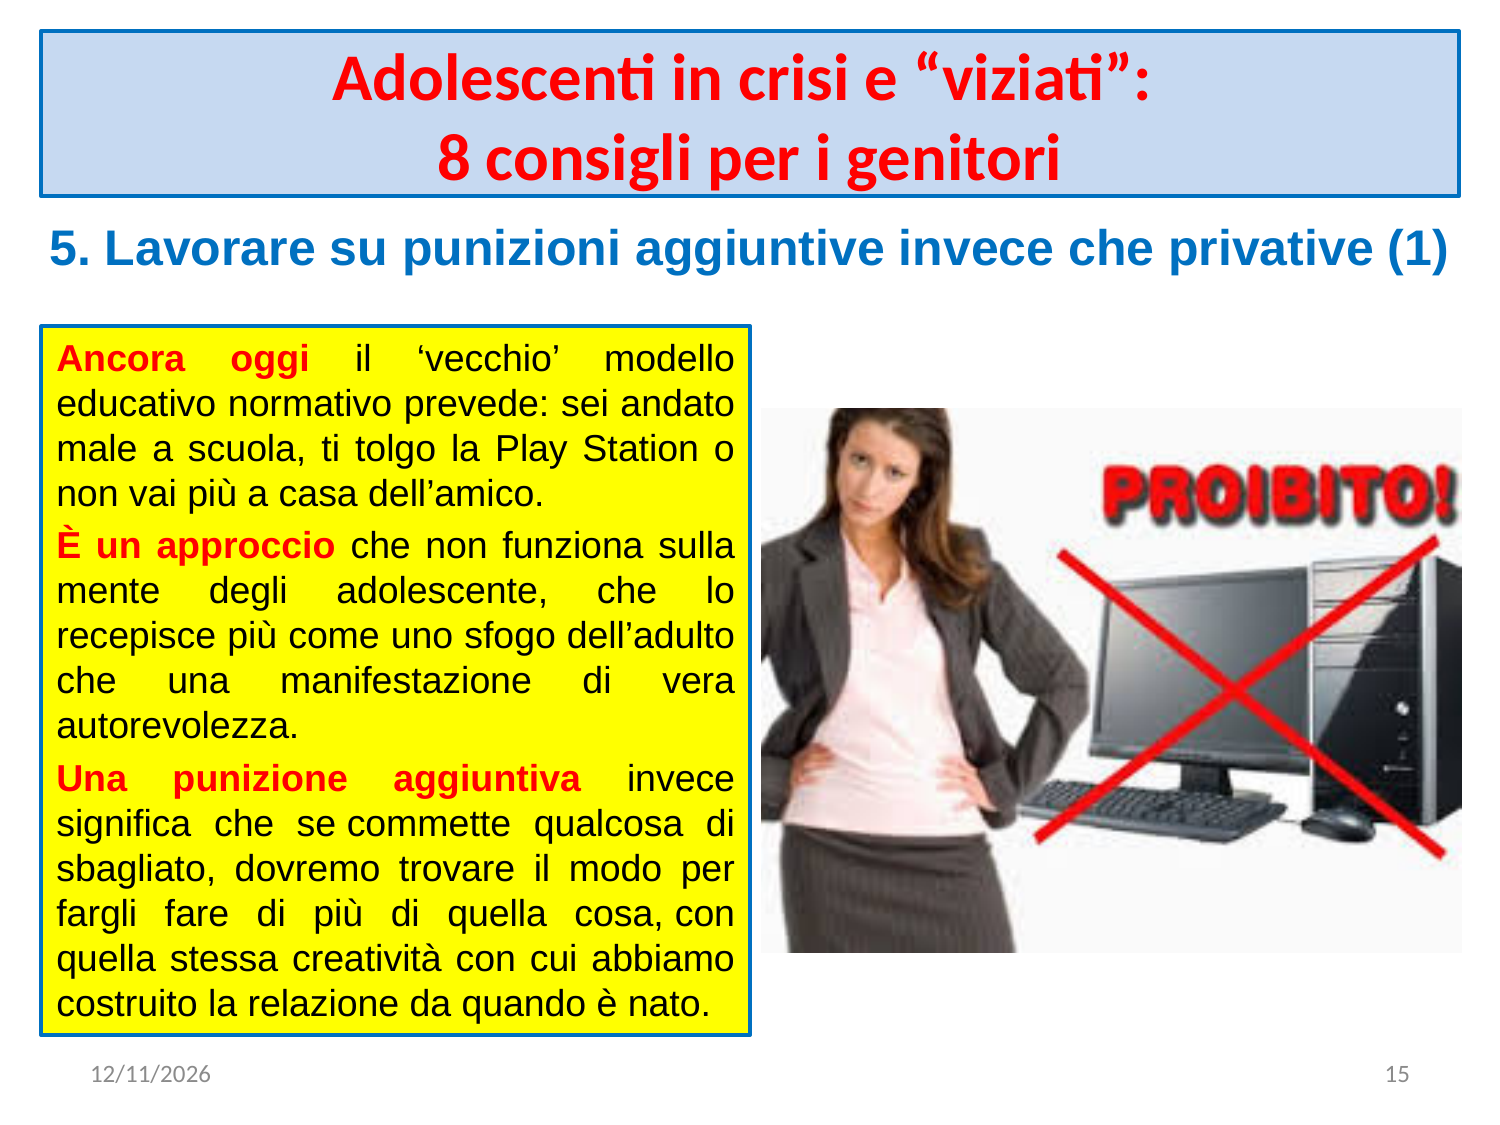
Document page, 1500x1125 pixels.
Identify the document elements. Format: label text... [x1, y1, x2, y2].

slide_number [75, 1042, 425, 1103]
text_box 5. Lavorare su punizioni aggiuntive invece che privative (1) [0, 208, 1500, 283]
subtitle Ancora oggi il ‘vecchio’ modello educativo normativo prevede: sei andato male a scuola, ti tolgo la Play Station o non vai più a casa dell’amico. È un approccio che non funziona sulla mente degli adolescente, che lo recepisce più come uno sfogo dell’adulto che una manifestazione di vera autorevolezza. Una punizione aggiuntiva invece significa che se commette qualcosa di sbagliato, dovremo trovare il modo per fargli fare di più di quella cosa, con quella stessa creatività con cui abbiamo costruito la relazione da quando è nato. [41, 326, 750, 1035]
slide_number 15 [1074, 1042, 1425, 1103]
picture [761, 408, 1462, 953]
title Adolescenti in crisi e “viziati”: 8 consigli per i genitori [41, 30, 1459, 197]
